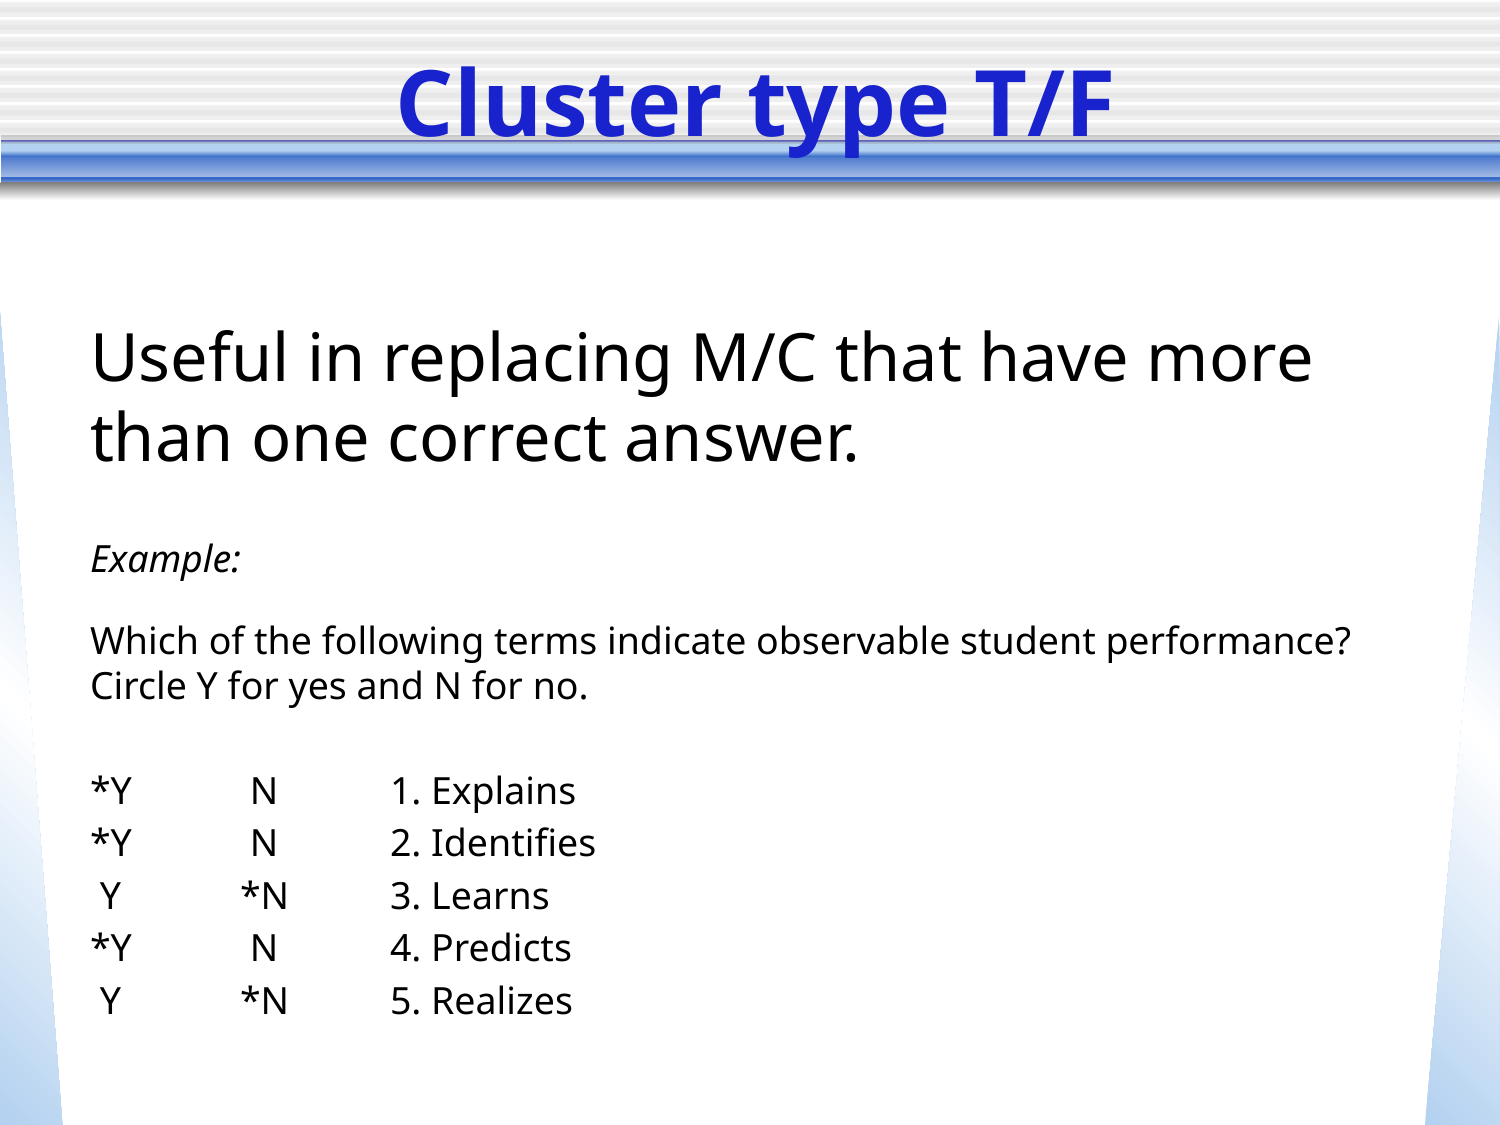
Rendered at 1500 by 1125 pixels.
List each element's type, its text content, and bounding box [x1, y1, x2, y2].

picture [0, 0, 1500, 135]
list Useful in replacing M/C that have more than one correct answer. Example: Which of the following terms indicate observable student performance? Circle Y for yes and N for no. *Y N 1. Explains *Y N 2. Identifies Y *N 3. Learns *Y N 4. Predicts Y *N 5. Realizes [74, 307, 1426, 1051]
title Cluster type T/F [24, 12, 1488, 188]
